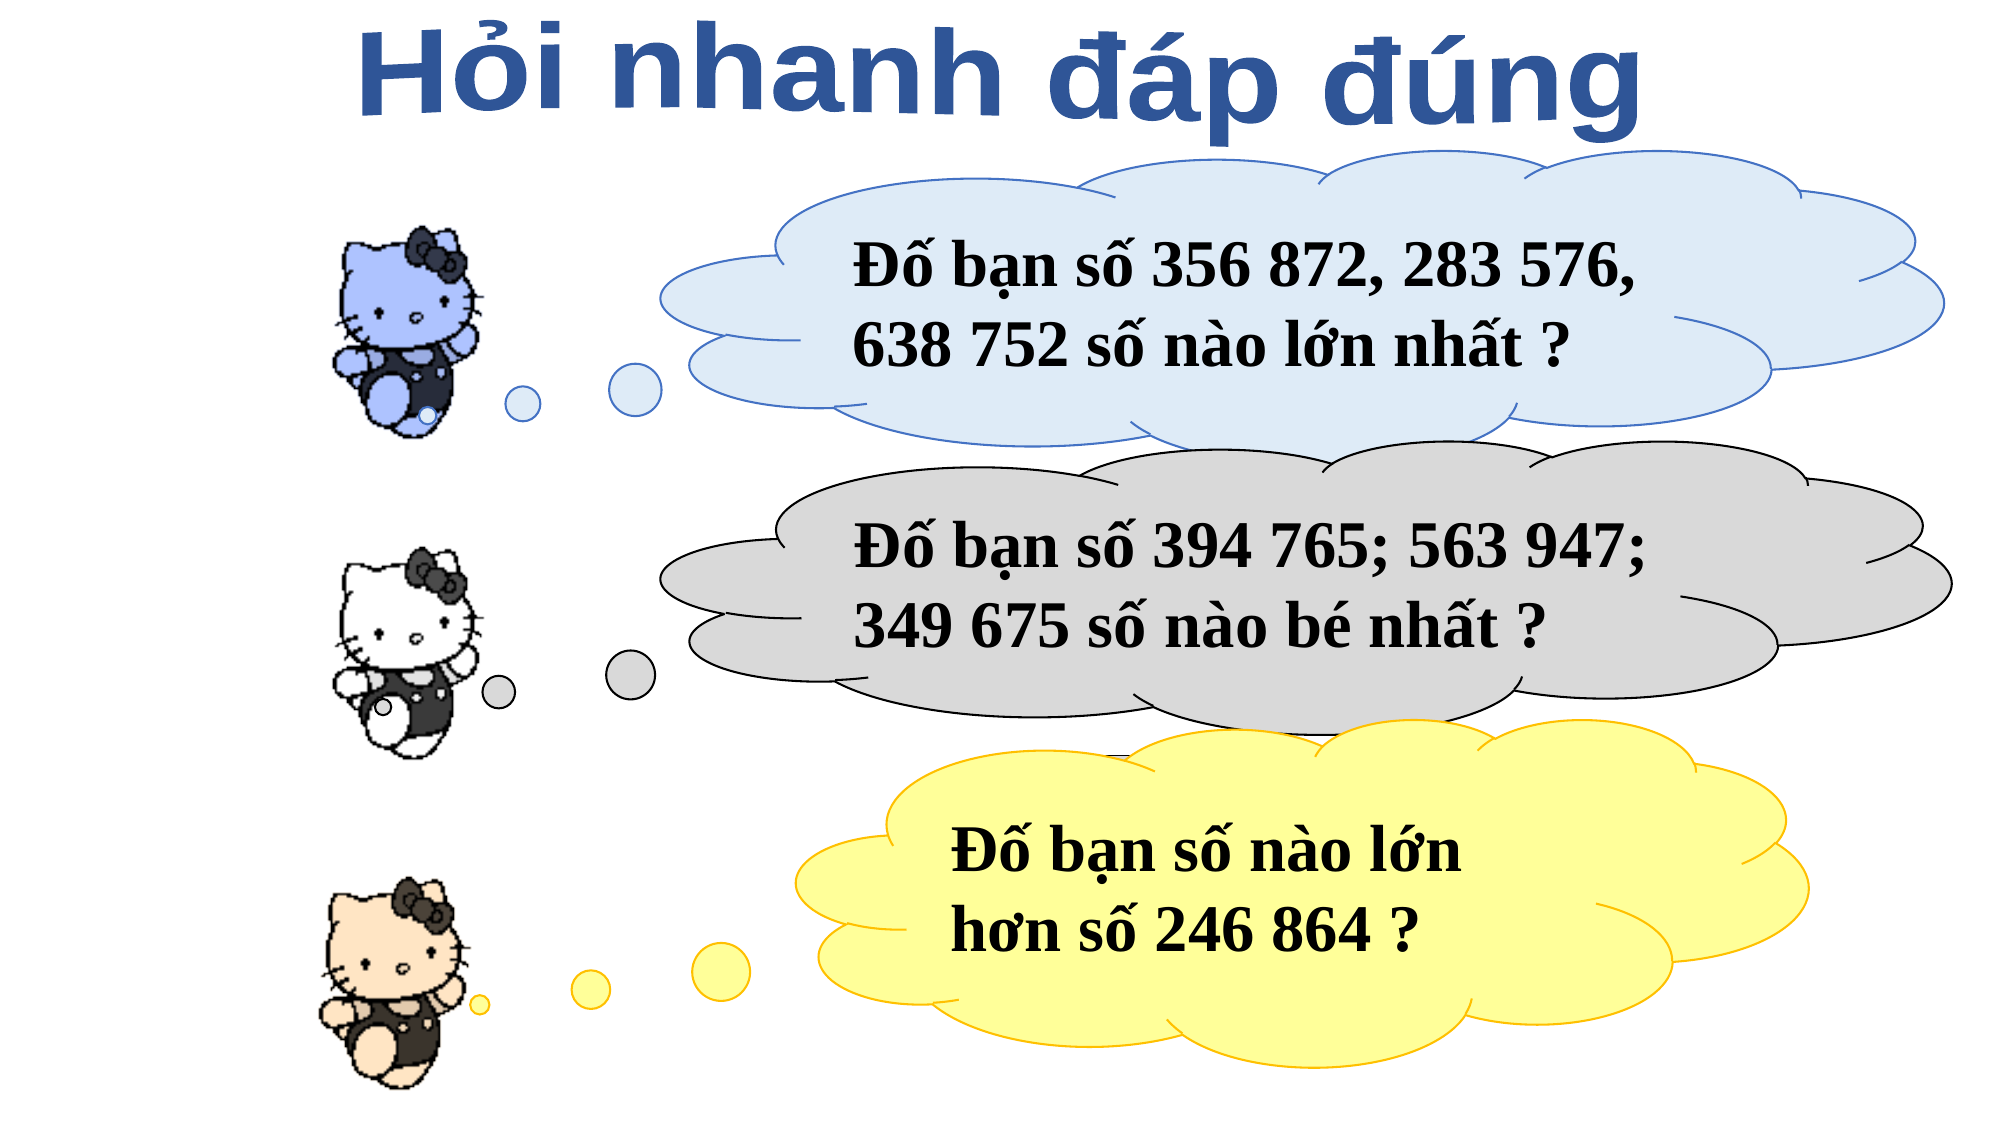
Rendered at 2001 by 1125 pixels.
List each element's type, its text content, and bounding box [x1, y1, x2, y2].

text_box Đố bạn số 356 872, 283 576, 638 752 số nào lớn nhất ? [513, 385, 542, 423]
text_box Đố bạn số 356 872, 283 576, 638 752 số nào lớn nhất ? [608, 362, 663, 418]
picture [250, 493, 513, 763]
text_box Đố bạn số 394 765; 563 947; 349 675 số nào bé nhất ? [605, 649, 657, 701]
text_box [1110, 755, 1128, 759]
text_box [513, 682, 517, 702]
text_box Đố bạn số 356 872, 283 576, 638 752 số nào lớn nhất ? [659, 149, 1946, 462]
text_box [925, 985, 1334, 1122]
picture [251, 172, 513, 442]
text_box Đố bạn số nào lớn hơn số 246 864 ? [794, 718, 1810, 1069]
picture [237, 823, 500, 1093]
text_box Đố bạn số 394 765; 563 947; 349 675 số nào bé nhất ? [659, 440, 1953, 736]
text_box Đố bạn số nào lớn hơn số 246 864 ? [570, 969, 612, 1010]
text_box Đố bạn số nào lớn hơn số 246 864 ? [691, 941, 752, 1002]
